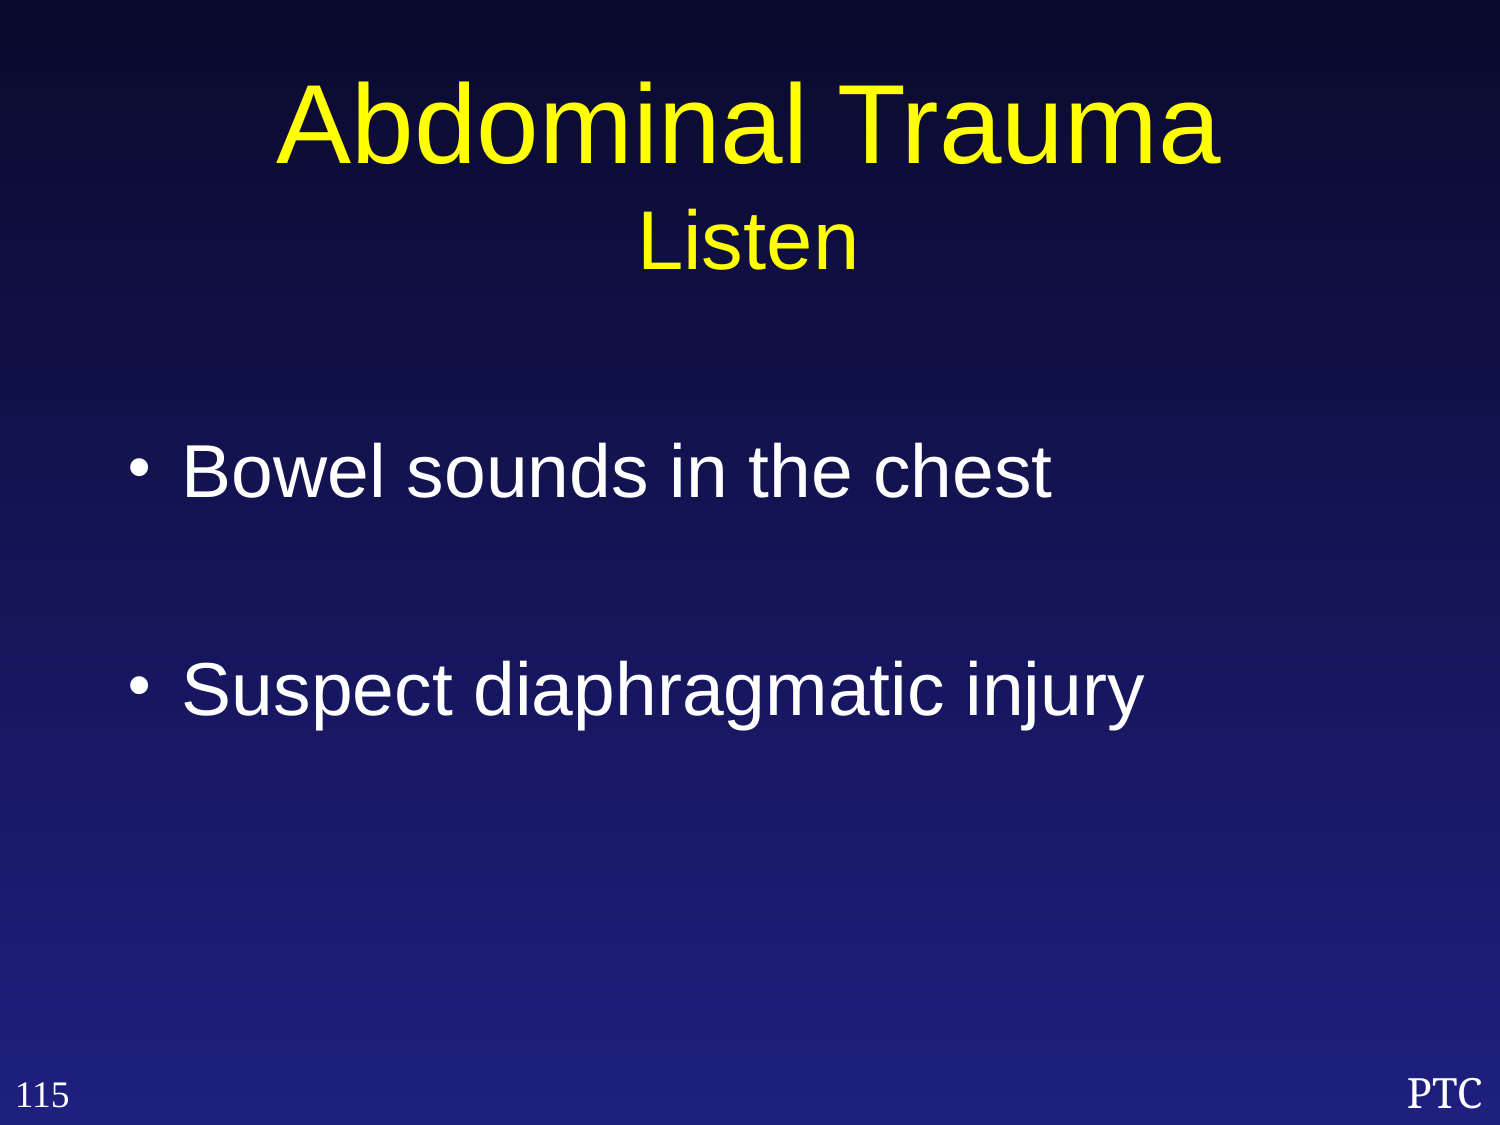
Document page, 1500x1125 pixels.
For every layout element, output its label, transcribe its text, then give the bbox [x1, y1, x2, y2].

text_box 115 [0, 1061, 85, 1123]
text_box Abdominal Trauma Listen [111, 75, 1387, 263]
text_box Bowel sounds in the chest Suspect diaphragmatic injury [111, 415, 1388, 1000]
